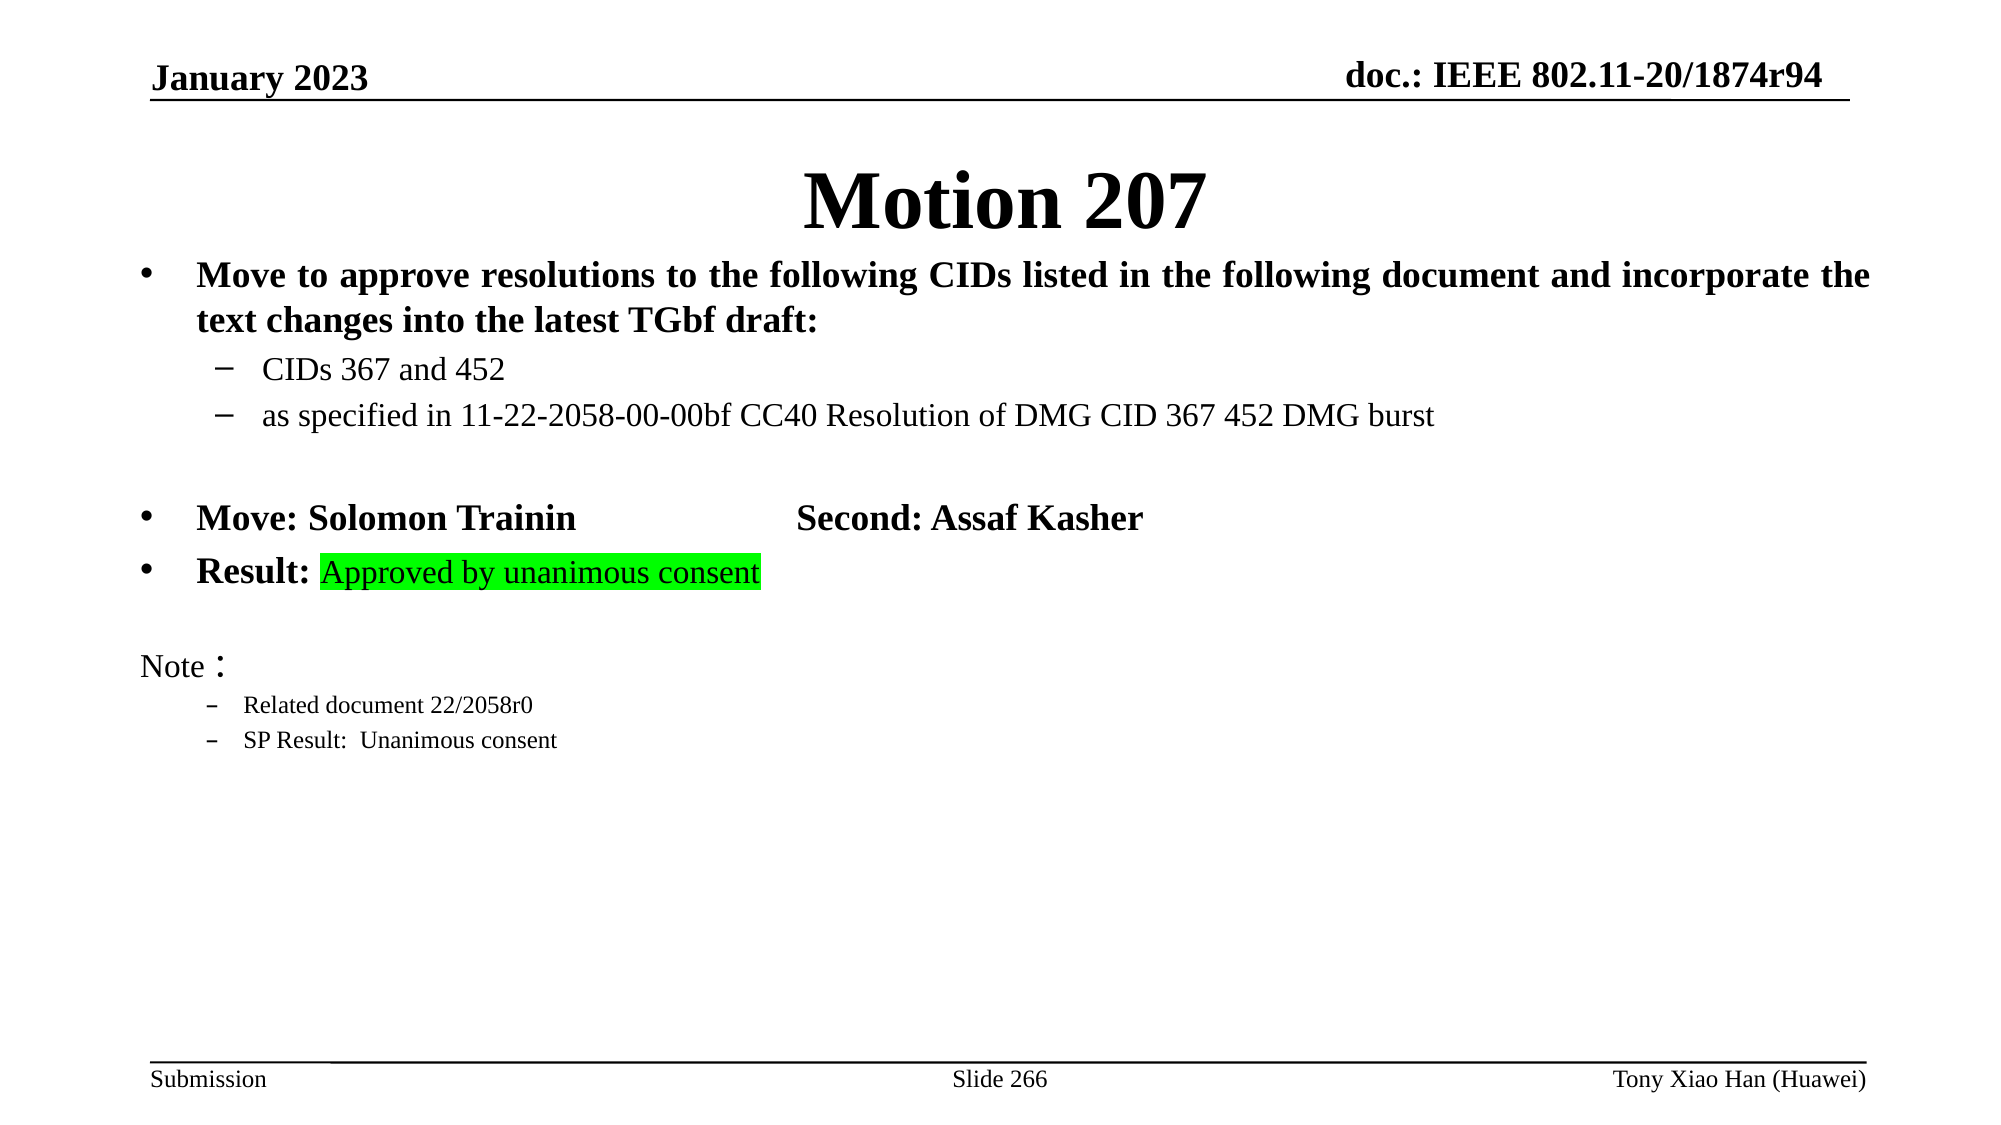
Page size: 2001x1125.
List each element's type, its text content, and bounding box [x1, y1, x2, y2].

text_box Move to approve resolutions to the following CIDs listed in the following document and incorporate the text changes into the latest TGbf draft: CIDs 367 and 452 as specified in 11-22-2058-00-00bf CC40 Resolution of DMG CID 367 452 DMG burst Move: Solomon Trainin Second: Assaf Kasher Result: Approved by unanimous consent Note： Related document 22/2058r0 SP Result: Unanimous consent [125, 212, 1888, 900]
text_box Motion 207 [368, 137, 1644, 212]
